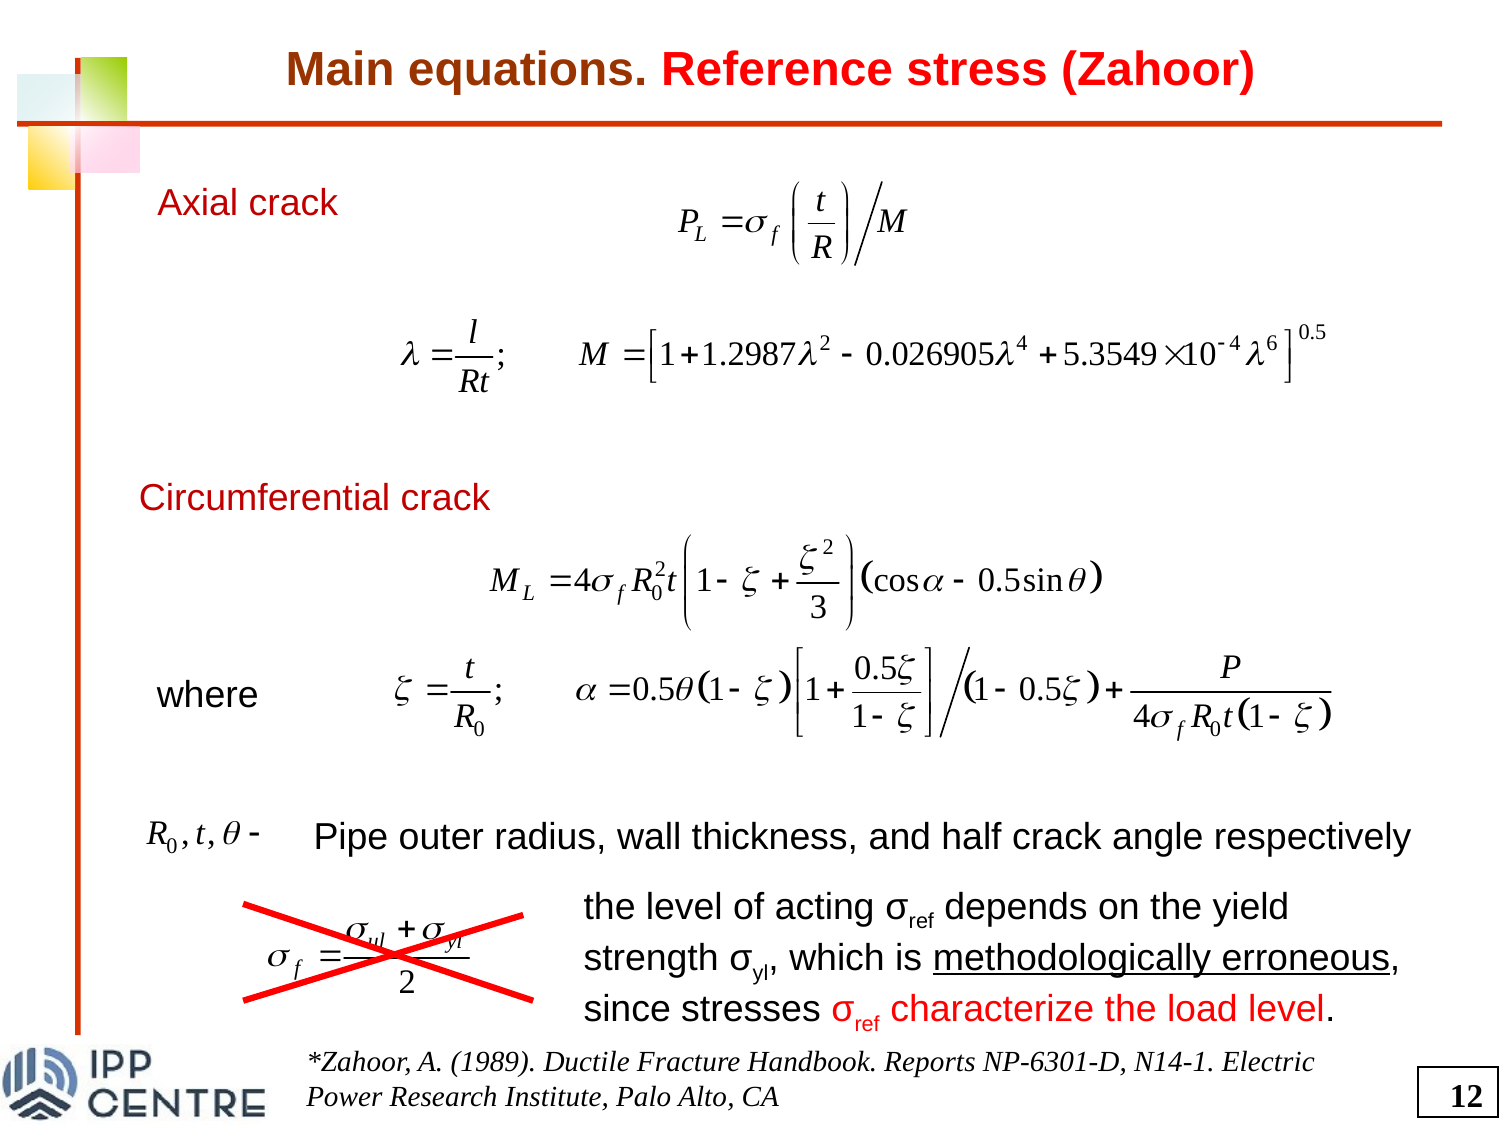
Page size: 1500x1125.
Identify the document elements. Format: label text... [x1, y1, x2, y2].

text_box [483, 525, 1108, 636]
text_box Pipe outer radius, wall thickness, and half crack angle respectively [298, 804, 1427, 865]
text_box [387, 637, 1338, 748]
text_box where [142, 662, 274, 723]
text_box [671, 172, 920, 273]
text_box Axial crack [142, 170, 354, 231]
text_box Circumferential crack [124, 465, 506, 525]
text_box *Zahoor, A. (1989). Ductile Fracture Handbook. Reports NP-6301-D, N14-1. Electric Power Research Institute, Palo Alto, CA [291, 1034, 1380, 1120]
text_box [394, 308, 1332, 401]
slide_number 12 [1417, 1088, 1499, 1118]
text_box Main equations. Reference stress (Zahoor) [141, 30, 1401, 103]
picture [0, 1044, 269, 1125]
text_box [242, 903, 534, 1001]
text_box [242, 914, 524, 1001]
text_box the level of acting σref depends on the yield strength σyl, which is methodologically erroneous, since stresses σref characterize the load level. [568, 874, 1500, 1088]
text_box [139, 809, 275, 861]
